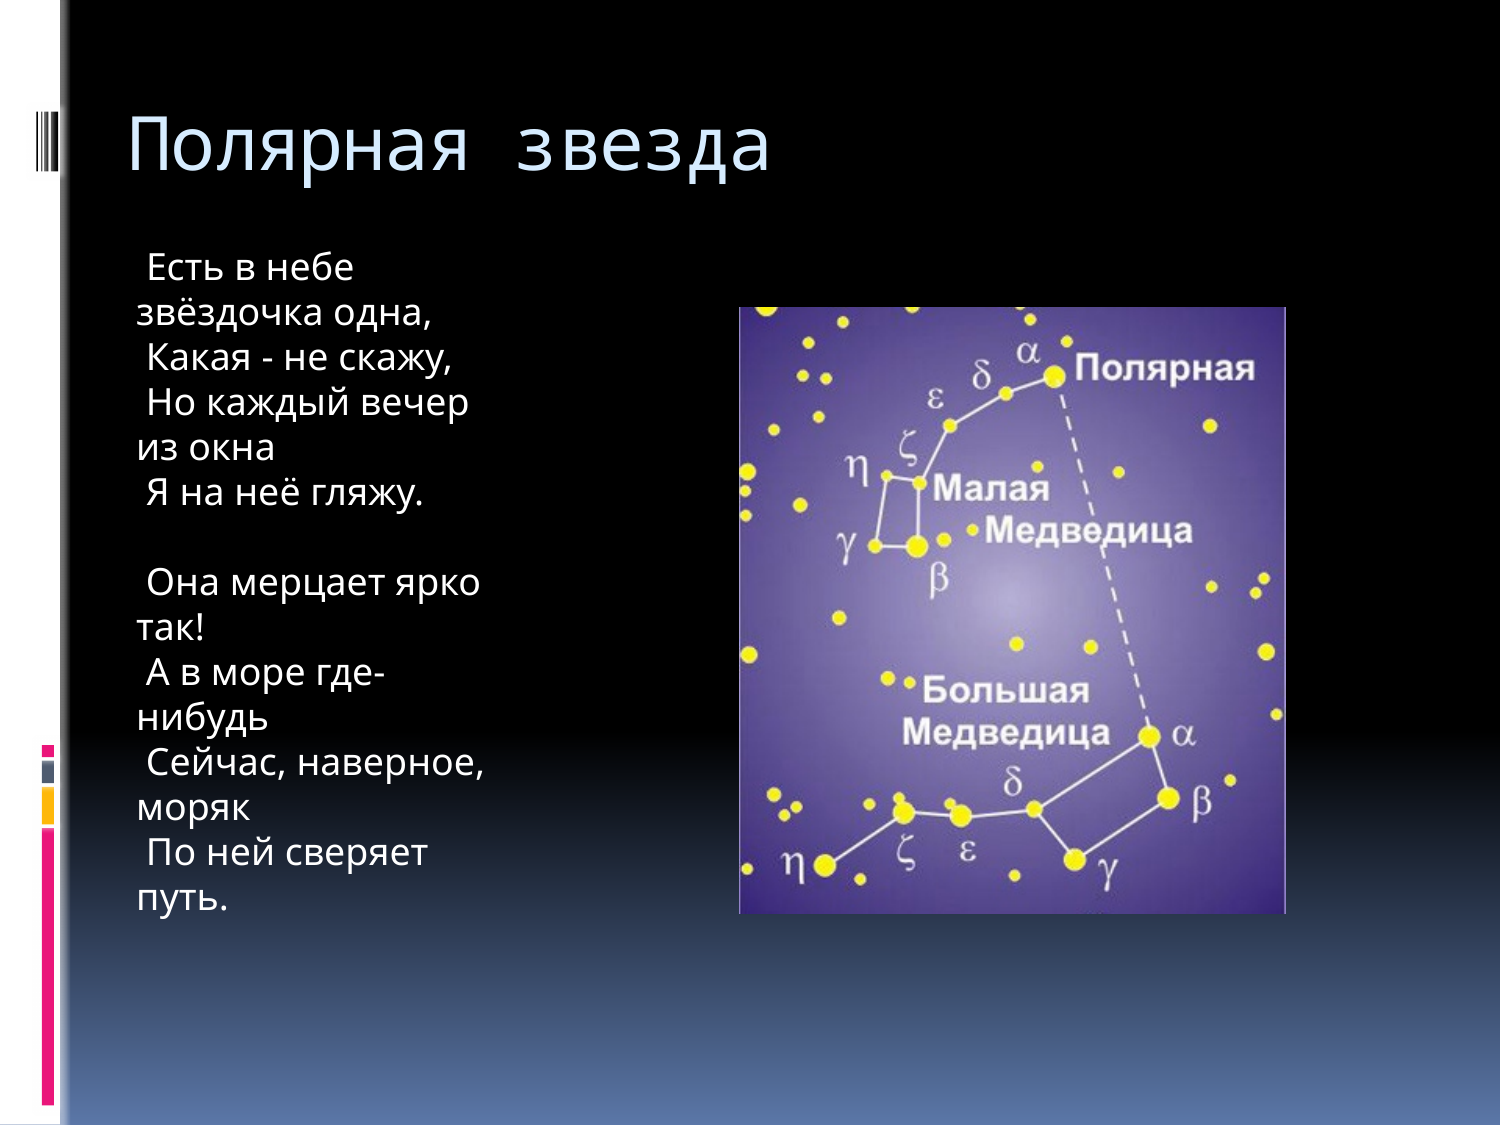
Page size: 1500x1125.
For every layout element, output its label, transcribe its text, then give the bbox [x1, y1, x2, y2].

list Есть в небе звёздочка одна, Какая - не скажу, Но каждый вечер из окна Я на неё гляжу. Она мерцает ярко так! А в море где-нибудь Сейчас, наверное, моряк По ней сверяет путь. [112, 235, 525, 986]
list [738, 306, 1287, 914]
title Полярная звезда [112, 44, 1463, 236]
